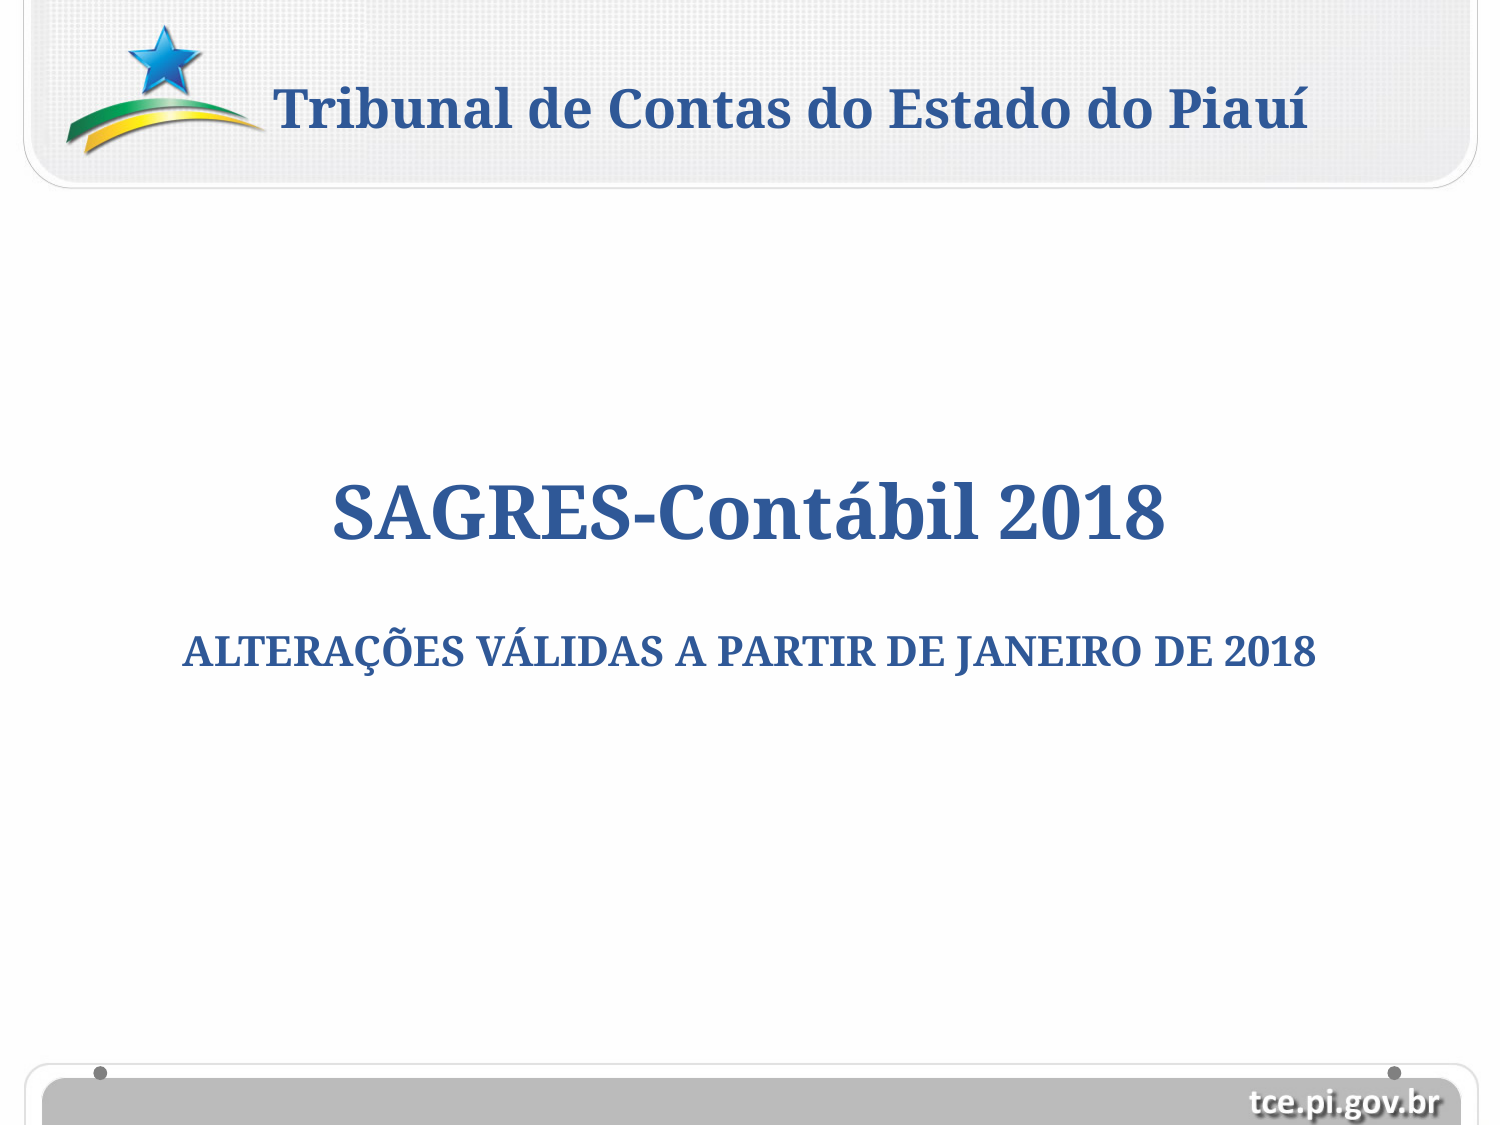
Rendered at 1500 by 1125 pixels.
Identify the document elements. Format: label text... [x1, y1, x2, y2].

text_box SAGRES-Contábil 2018 ALTERAÇÕES VÁLIDAS A PARTIR DE JANEIRO DE 2018 [112, 425, 1388, 681]
text_box Tribunal de Contas do Estado do Piauí [242, 19, 1341, 159]
picture [0, 0, 1500, 1125]
